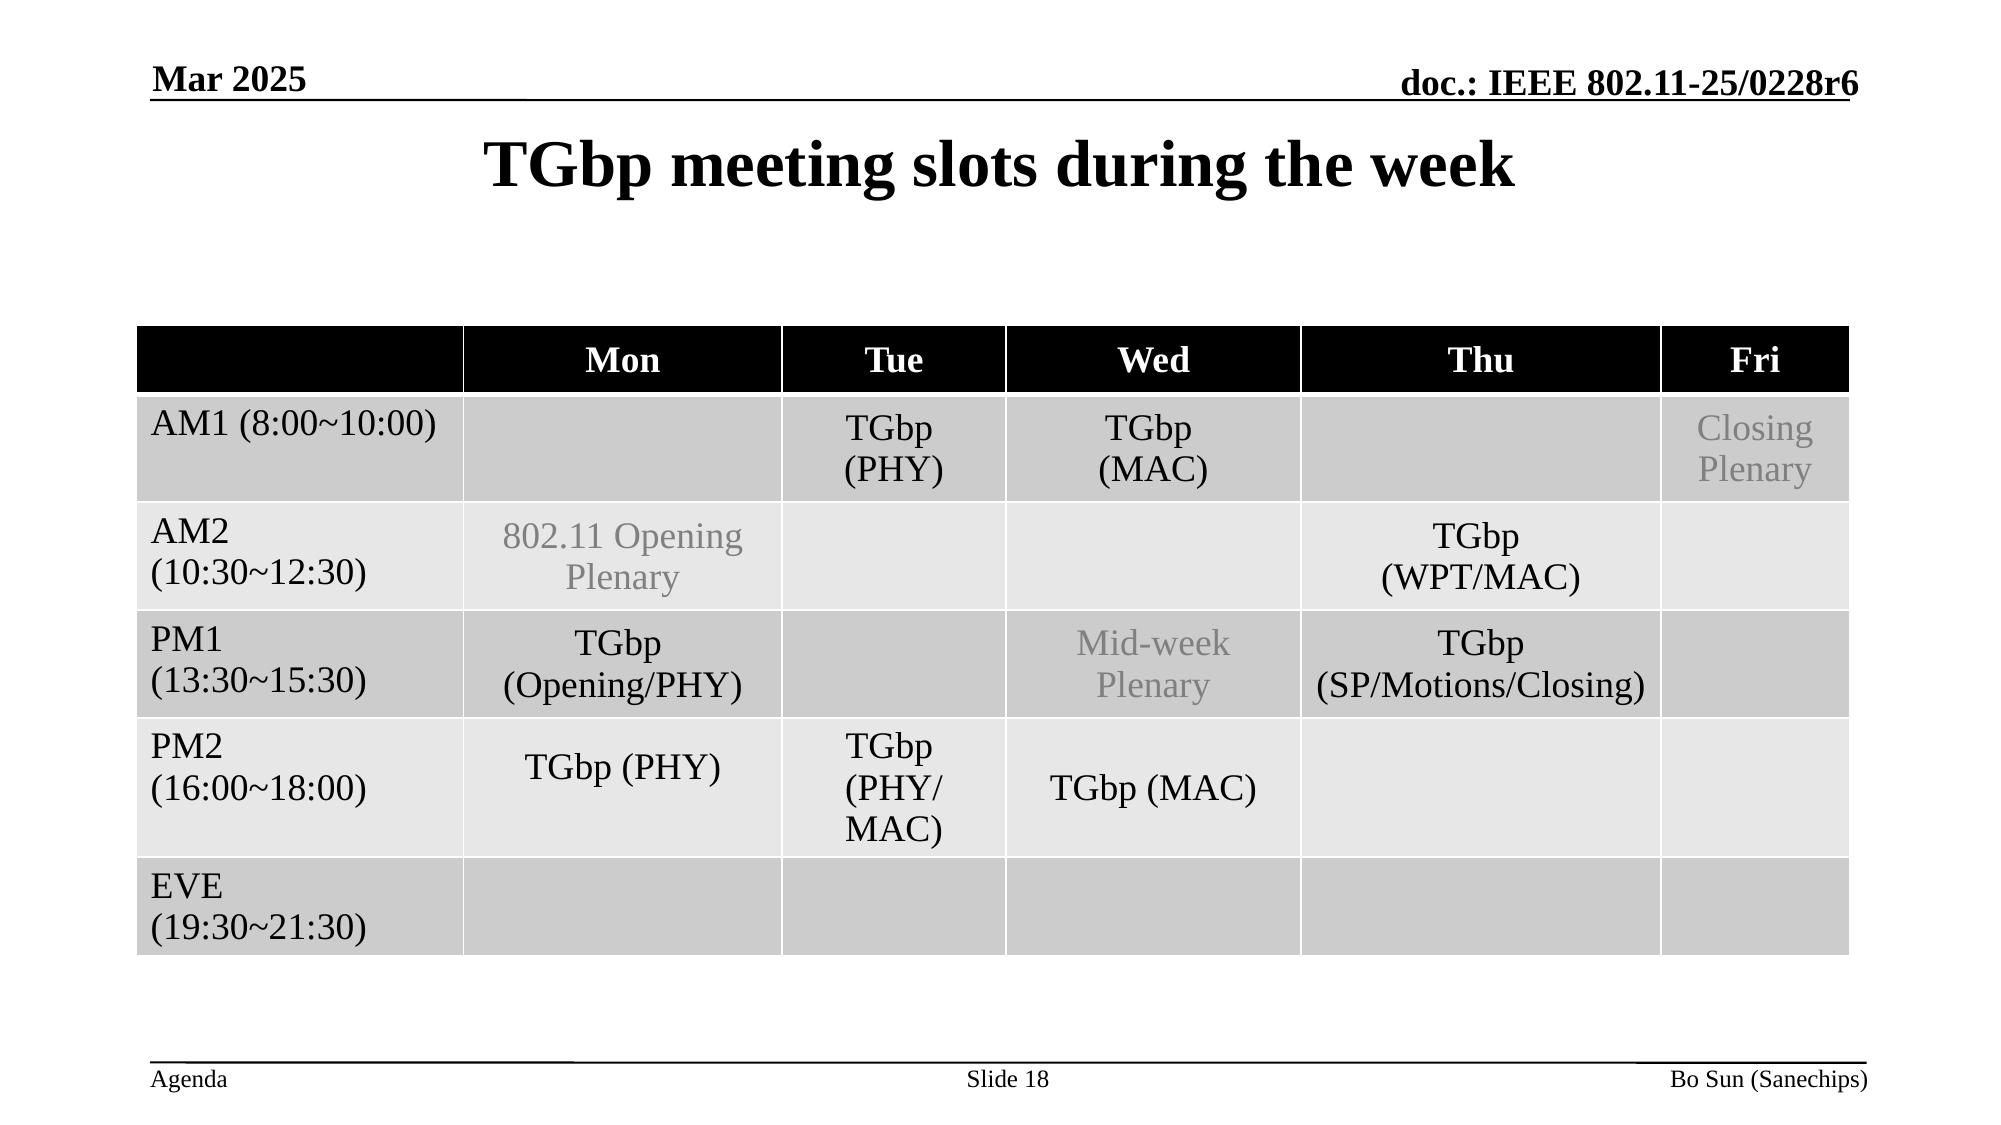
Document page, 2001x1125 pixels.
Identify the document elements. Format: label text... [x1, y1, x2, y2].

table_cell TGbp (PHY/MAC) [783, 719, 1005, 856]
table_cell TGbp (SP/Motions/Closing) [1302, 611, 1660, 717]
table_header Fri [1662, 326, 1849, 392]
table_cell Mid-week Plenary [1007, 611, 1300, 717]
table_cell [783, 503, 1005, 609]
table_cell TGbp (Opening/PHY) [464, 611, 781, 717]
table_cell AM2 (10:30~12:30) [137, 503, 463, 609]
table_cell EVE (19:30~21:30) [137, 858, 463, 955]
table_cell [1007, 503, 1300, 609]
table_header Mon [464, 326, 781, 392]
table_cell [1662, 611, 1849, 717]
table_cell TGbp (PHY) [464, 719, 781, 856]
table_cell [783, 858, 1005, 955]
table_cell AM1 (8:00~10:00) [137, 397, 463, 501]
table_cell 802.11 Opening Plenary [464, 503, 781, 609]
table_cell [1302, 719, 1660, 856]
table_cell [1662, 719, 1849, 856]
table_header [137, 326, 463, 392]
table_cell [464, 397, 781, 501]
table_cell [1302, 858, 1660, 955]
table_header Wed [1007, 326, 1300, 392]
table_cell [464, 858, 781, 955]
table_cell [1007, 858, 1300, 955]
table_cell [1662, 858, 1849, 955]
table_cell TGbp (PHY) [783, 397, 1005, 501]
table_header Thu [1302, 326, 1660, 392]
table_cell PM2 (16:00~18:00) [137, 719, 463, 856]
table_cell [1302, 397, 1660, 501]
table_cell [1662, 503, 1849, 609]
table_cell TGbp (MAC) [1007, 397, 1300, 501]
table_header Tue [783, 326, 1005, 392]
slide_number Slide 18 [949, 1061, 1067, 1123]
footer Bo Sun (Sanechips) [1171, 1061, 1869, 1093]
table_cell TGbp (WPT/MAC) [1302, 503, 1660, 609]
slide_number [152, 54, 563, 100]
table_cell PM1 (13:30~15:30) [137, 611, 463, 717]
text_box TGbp meeting slots during the week [149, 112, 1850, 288]
table_cell TGbp (MAC) [1007, 719, 1300, 856]
table_cell [783, 611, 1005, 717]
table_cell Closing Plenary [1662, 397, 1849, 501]
